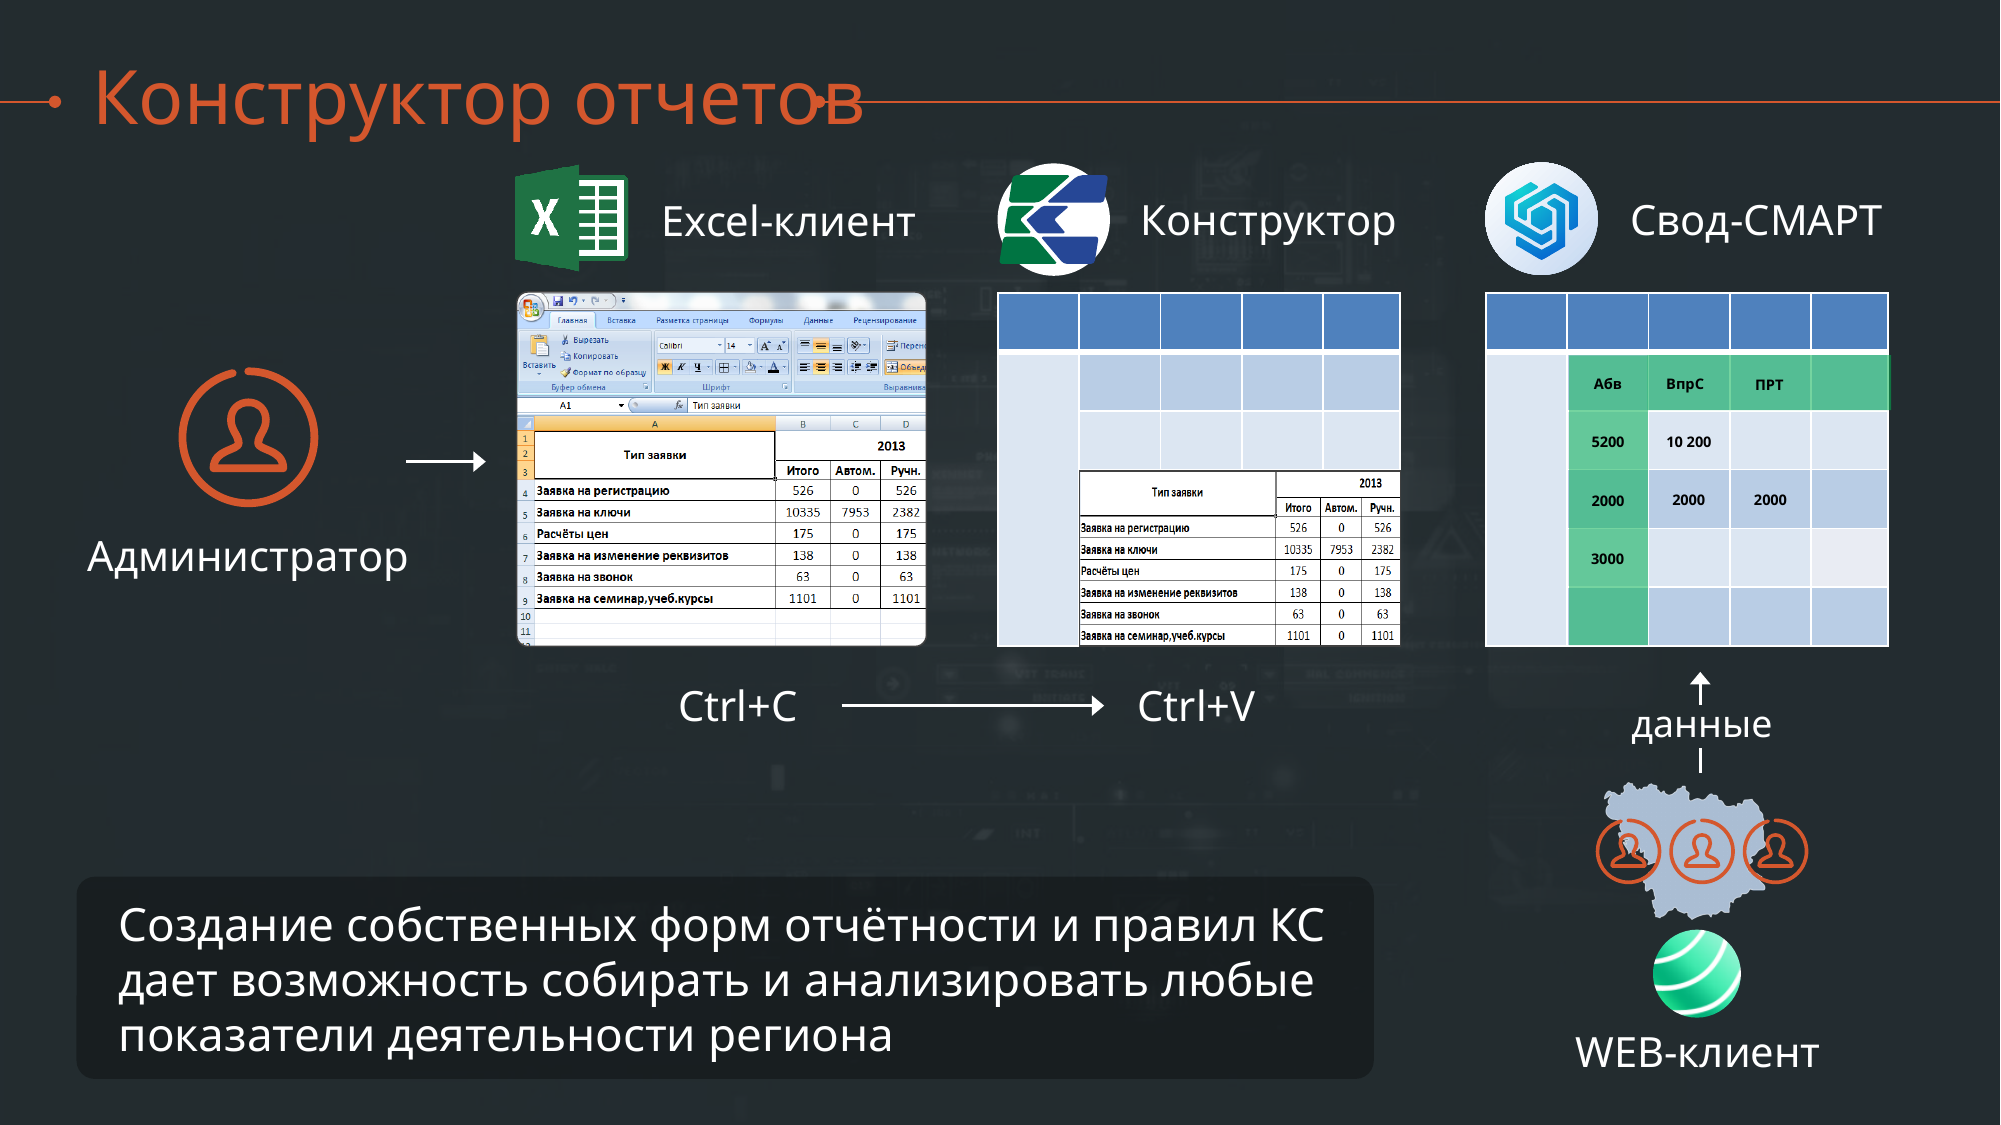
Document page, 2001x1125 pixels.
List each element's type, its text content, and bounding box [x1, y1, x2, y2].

table_cell [999, 355, 1078, 645]
table_cell [1161, 355, 1241, 410]
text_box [76, 367, 421, 589]
text_box Конструктор [1126, 186, 1412, 252]
table_cell [1080, 355, 1160, 410]
table_cell [1487, 355, 1565, 645]
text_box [661, 671, 1275, 738]
picture [1080, 471, 1401, 646]
text_box WEB-клиент [1560, 1018, 1836, 1083]
table_header [1324, 294, 1399, 349]
text_box Свод-СМАРТ [1615, 186, 1899, 252]
picture [1652, 929, 1742, 1018]
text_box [1485, 162, 1598, 276]
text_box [508, 155, 930, 647]
table_header [1161, 294, 1241, 349]
table_cell [1161, 412, 1241, 469]
table_cell [1243, 412, 1322, 469]
table_header [1812, 294, 1887, 349]
table_header [1568, 294, 1648, 349]
table_header [1649, 294, 1729, 349]
table_header [1487, 294, 1566, 349]
text_box данные [1616, 692, 1788, 753]
table_header [999, 294, 1078, 349]
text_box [1567, 355, 1892, 646]
table_cell [1080, 412, 1160, 469]
table_header [1731, 294, 1810, 349]
text_box [74, 874, 1376, 1082]
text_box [1595, 781, 1809, 920]
table_header [1080, 294, 1160, 349]
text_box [997, 163, 1111, 276]
text_box Создание собственных форм отчётности и правил КС дает возможность собирать и анализировать любые показатели деятельности региона [103, 888, 1345, 1068]
table_cell [1243, 355, 1322, 410]
table_cell [1324, 412, 1399, 469]
table_cell [1324, 355, 1399, 410]
title Конструктор отчетов [77, 19, 1906, 182]
table_header [1243, 294, 1322, 349]
